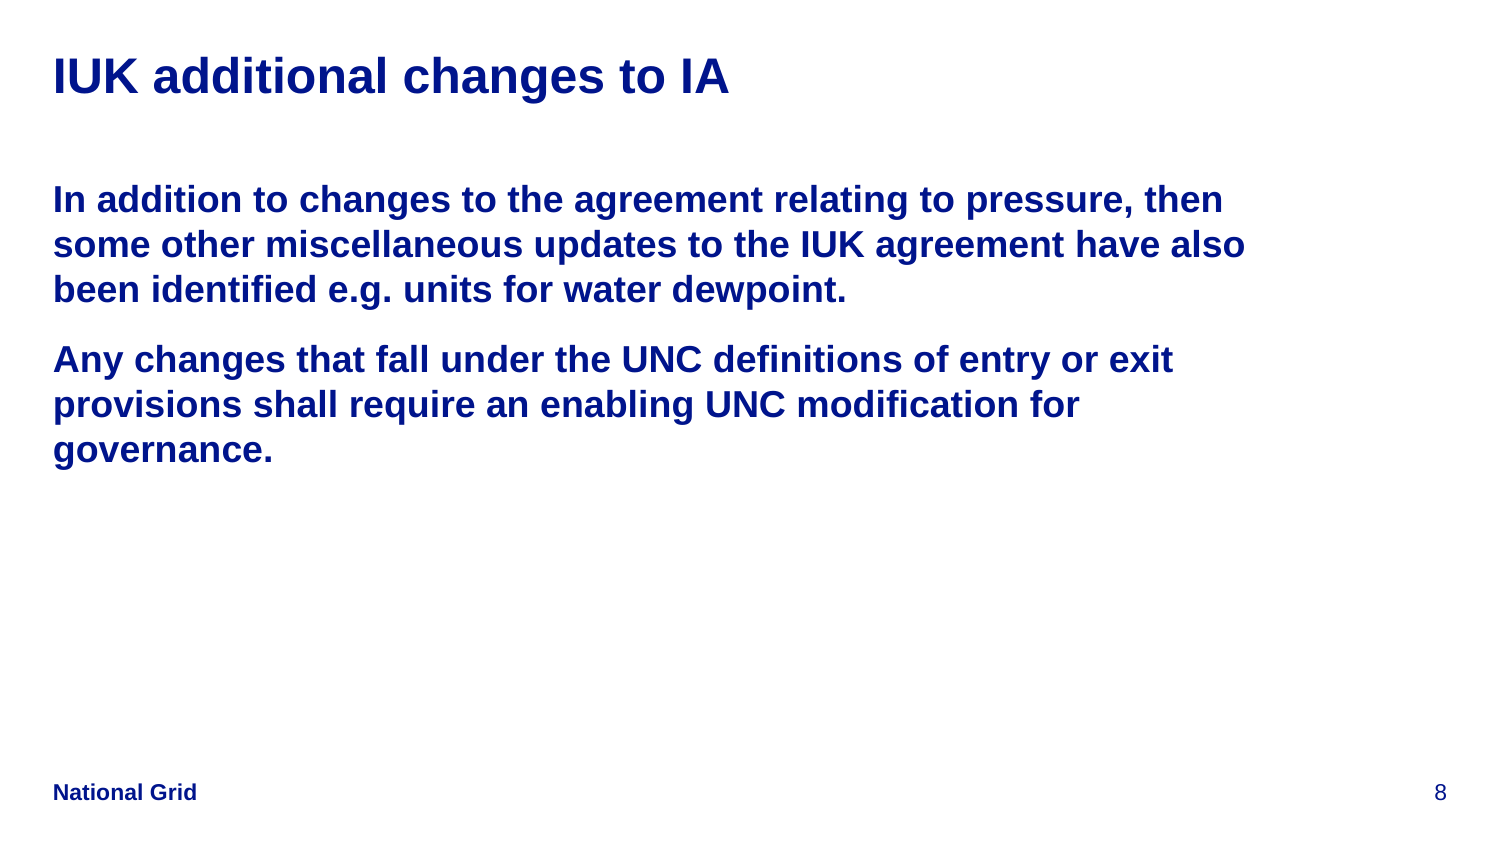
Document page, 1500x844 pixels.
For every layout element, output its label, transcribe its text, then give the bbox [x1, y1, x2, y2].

title IUK additional changes to IA [52, 43, 1447, 115]
list In addition to changes to the agreement relating to pressure, then some other miscellaneous updates to the IUK agreement have also been identified e.g. units for water dewpoint. Any changes that fall under the UNC definitions of entry or exit provisions shall require an enabling UNC modification for governance. [52, 175, 1309, 474]
